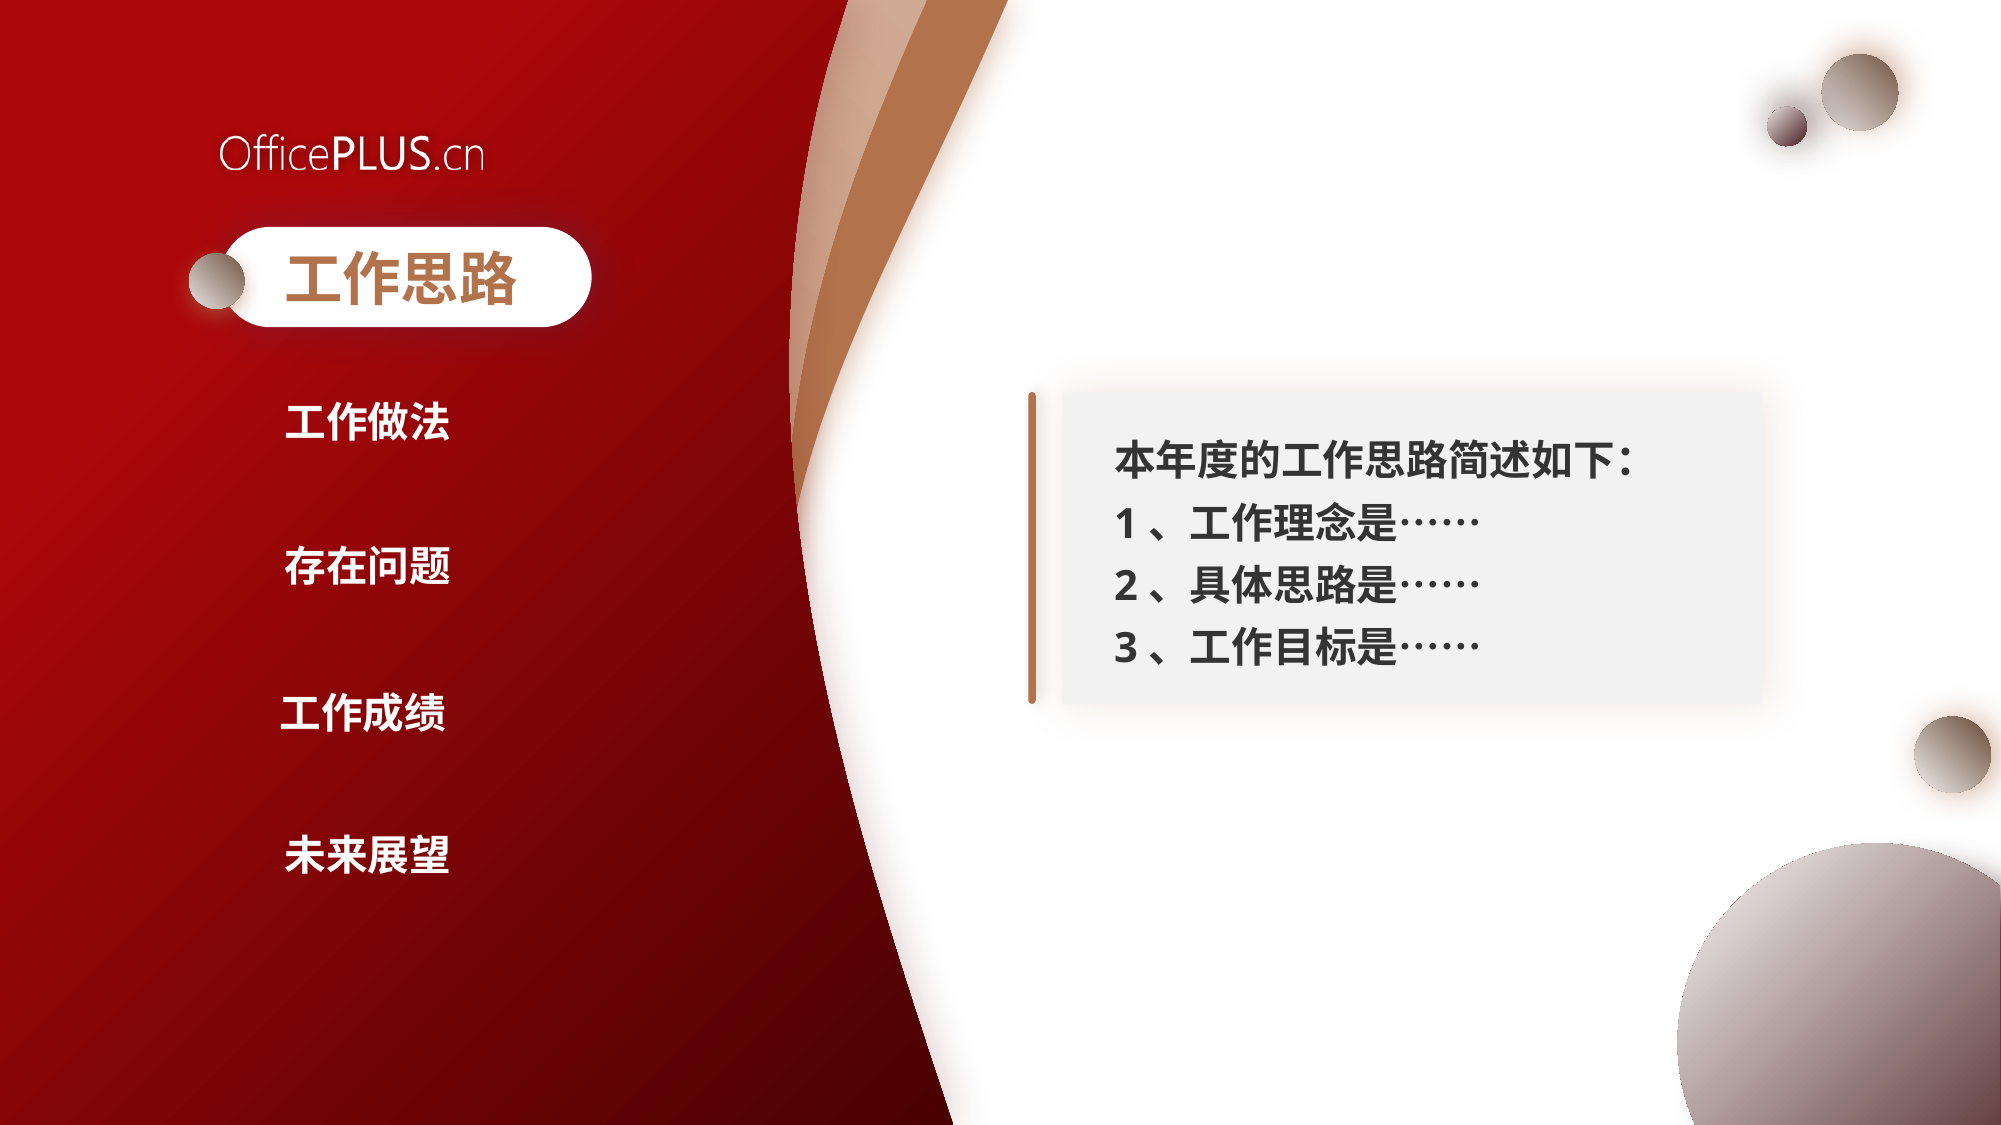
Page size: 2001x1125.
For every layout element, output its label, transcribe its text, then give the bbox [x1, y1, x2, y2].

text_box 本年度的工作思路简述如下： 1、工作理念是…… 2、具体思路是…… 3、工作目标是…… [1114, 421, 1738, 669]
text_box [1027, 391, 1037, 705]
text_box 工作成绩 [279, 668, 676, 750]
text_box 存在问题 [284, 536, 681, 589]
text_box [187, 252, 246, 310]
text_box [1061, 391, 1763, 705]
text_box 未来展望 [284, 825, 681, 877]
text_box 工作思路 [284, 237, 681, 310]
text_box [225, 225, 581, 329]
text_box 工作做法 [284, 392, 681, 444]
picture [220, 134, 483, 170]
